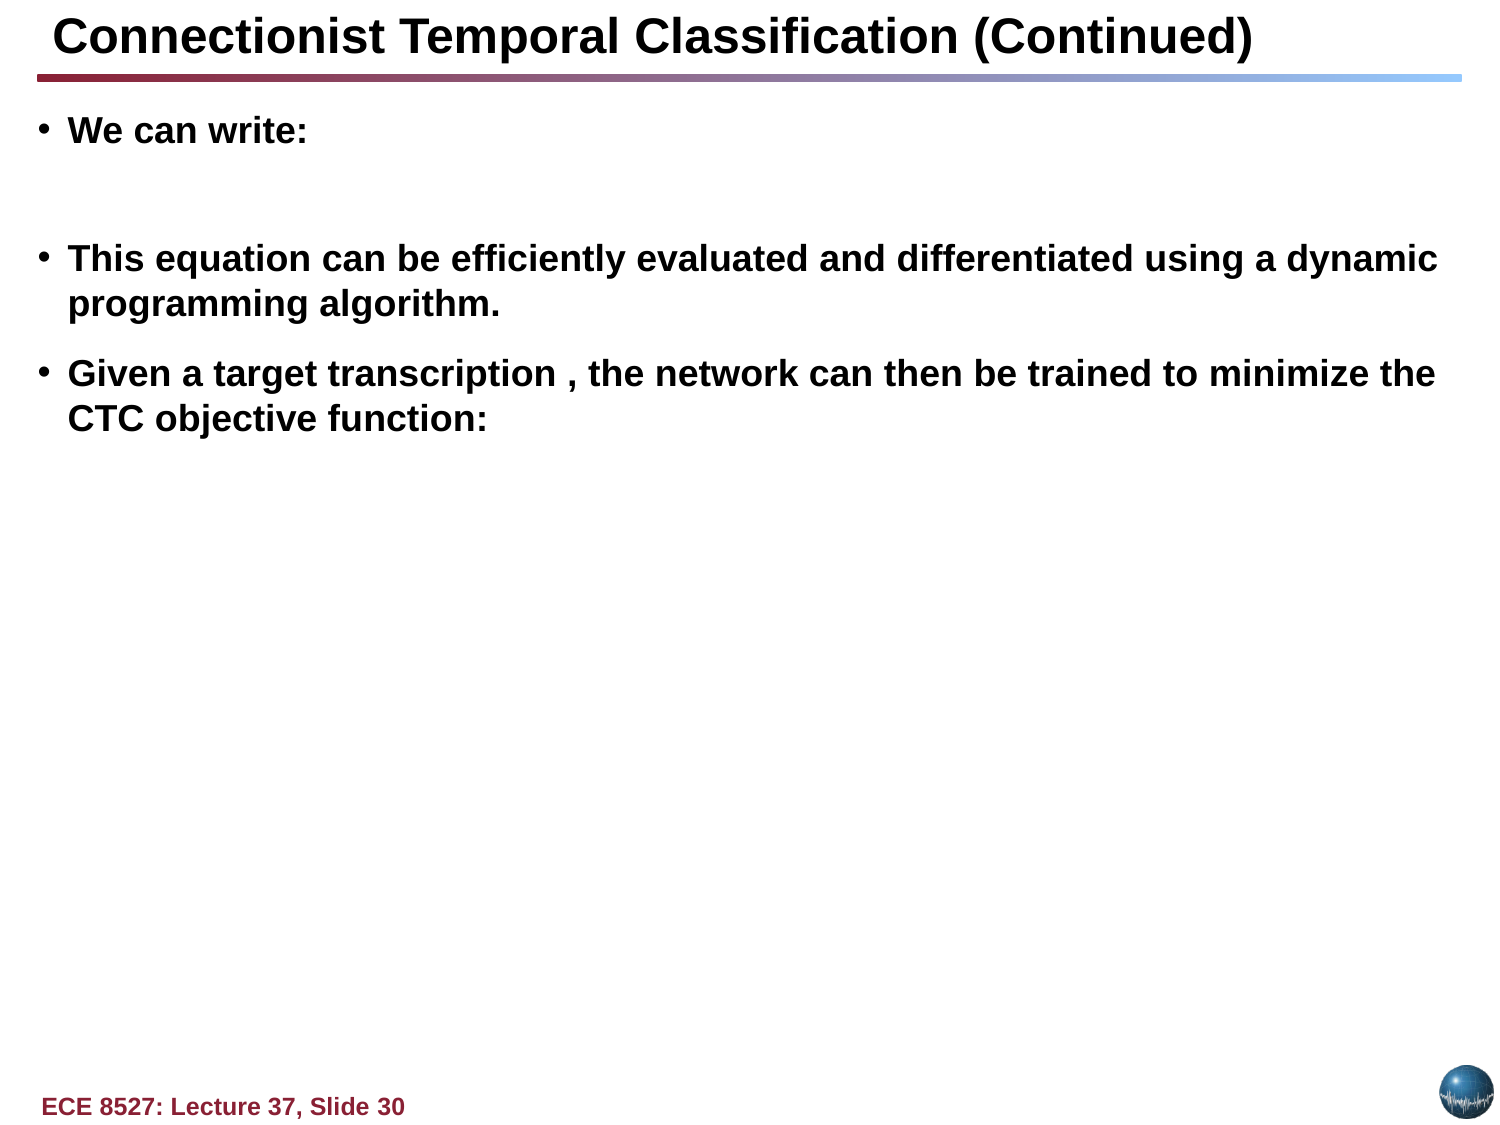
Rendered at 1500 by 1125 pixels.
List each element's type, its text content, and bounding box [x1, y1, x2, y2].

picture [1439, 1065, 1494, 1119]
title Connectionist Temporal Classification (Continued) [37, 6, 1500, 61]
